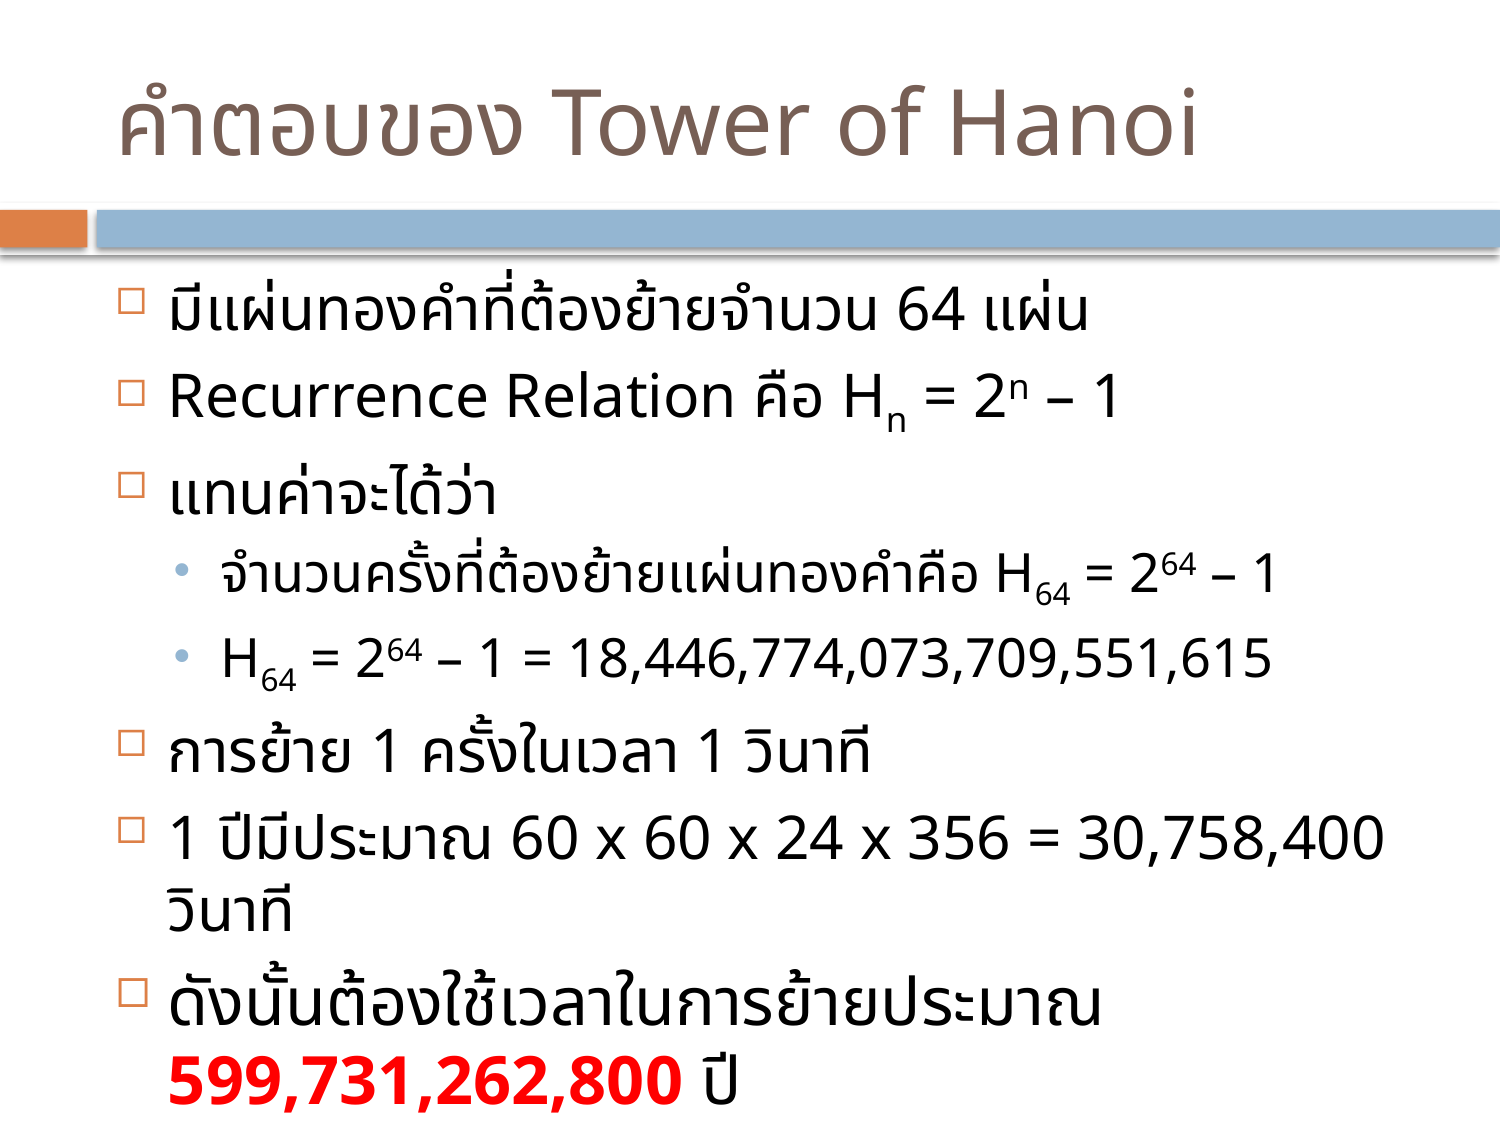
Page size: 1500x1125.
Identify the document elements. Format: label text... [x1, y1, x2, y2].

title คำตอบของ Tower of Hanoi [100, 37, 1439, 201]
list มีแผ่นทองคำที่ต้องย้ายจำนวน 64 แผ่น Recurrence Relation คือ Hn = 2n – 1 แทนค่าจะได้ว่า จำนวนครั้งที่ต้องย้ายแผ่นทองคำคือ H64 = 264 – 1 H64 = 264 – 1 = 18,446,774,073,709,551,615 การย้าย 1 ครั้งในเวลา 1 วินาที 1 ปีมีประมาณ 60 x 60 x 24 x 356 = 30,758,400 วินาที ดังนั้นต้องใช้เวลาในการย้ายประมาณ 599,731,262,800 ปี [100, 262, 1439, 1001]
